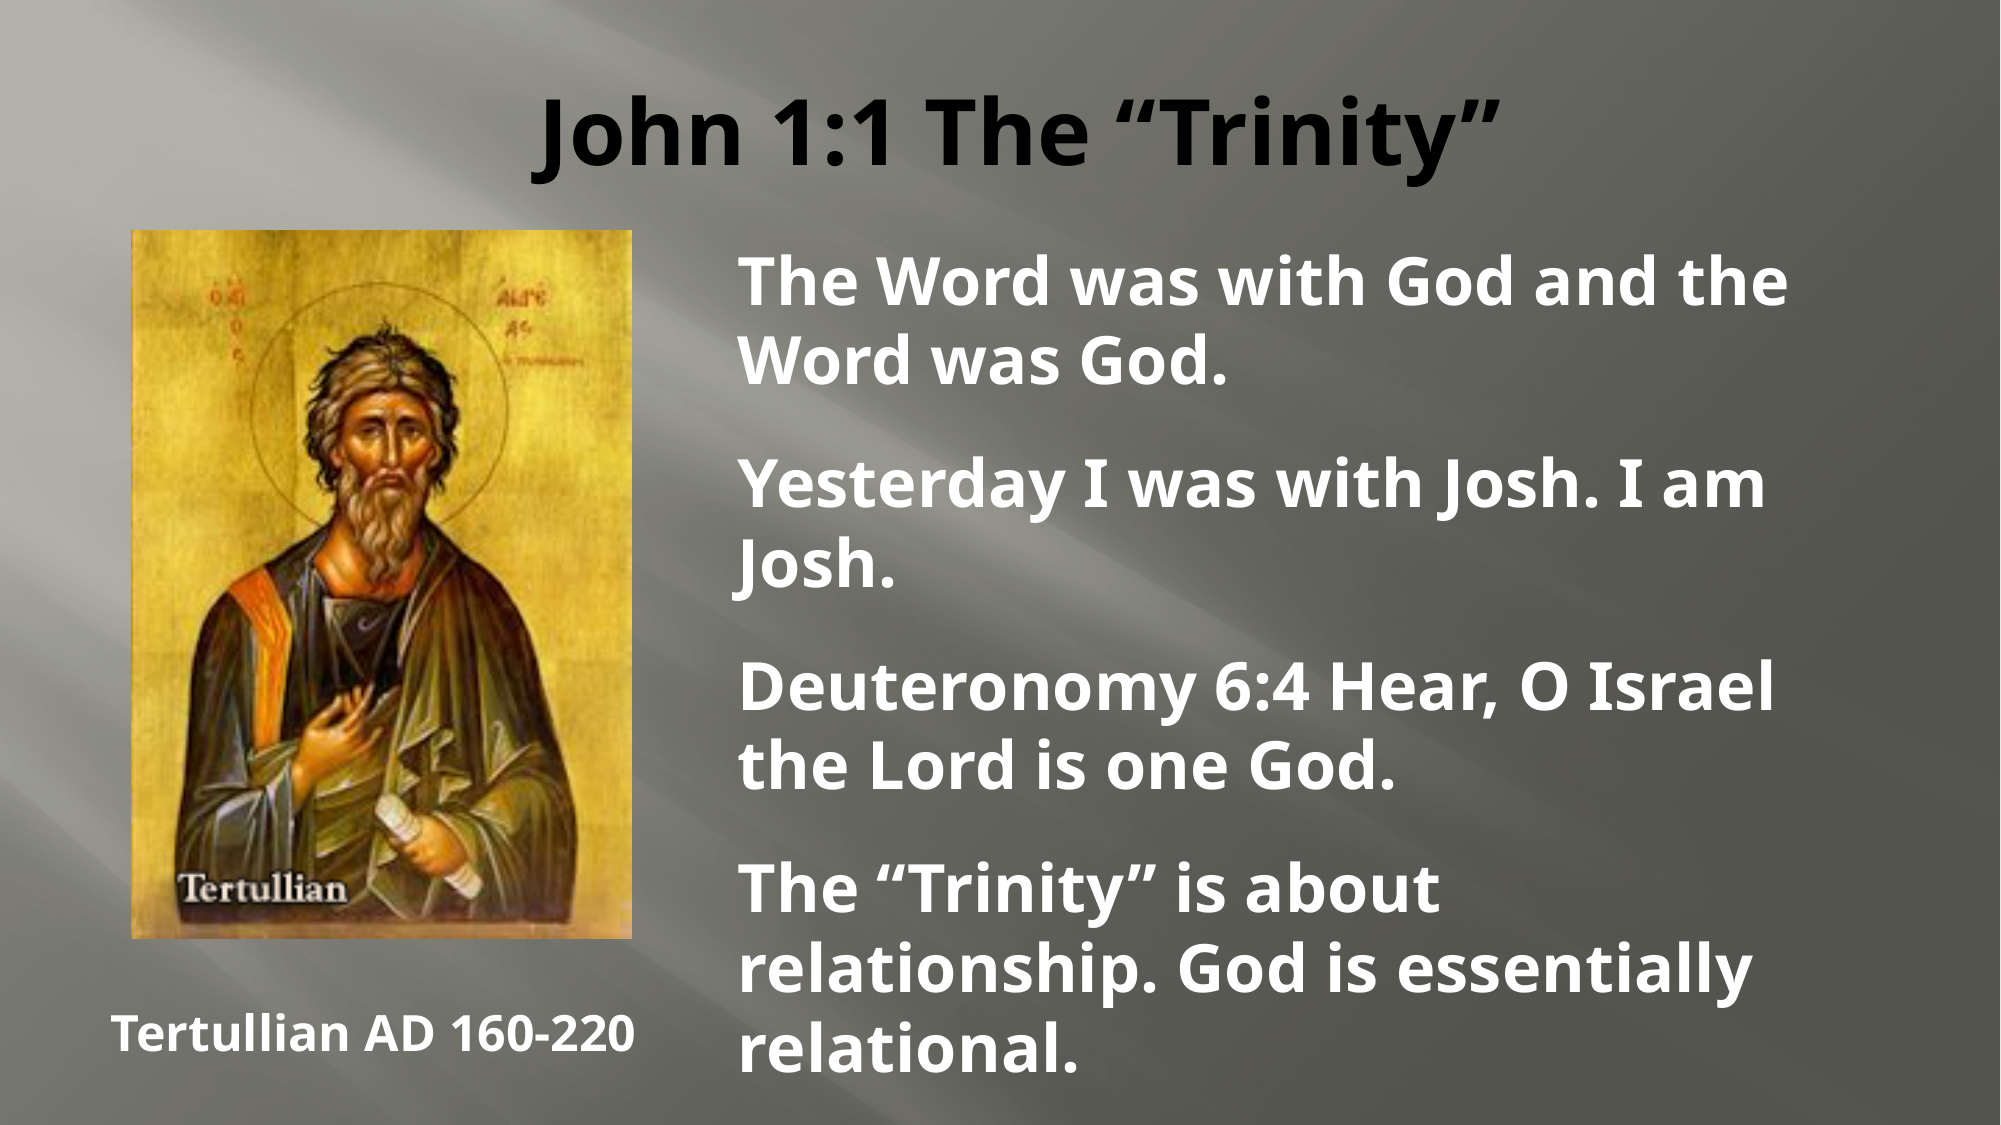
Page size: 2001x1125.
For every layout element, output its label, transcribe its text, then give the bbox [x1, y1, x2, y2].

text_box Tertullian AD 160-220 [96, 994, 675, 1070]
list The Word was with God and the Word was God. Yesterday I was with Josh. I am Josh. Deuteronomy 6:4 Hear, O Israel the Lord is one God. The “Trinity” is about relationship. God is essentially relational. A God who would be known. [706, 231, 1869, 1071]
picture [131, 230, 632, 940]
title John 1:1 The “Trinity” [401, 49, 1640, 209]
